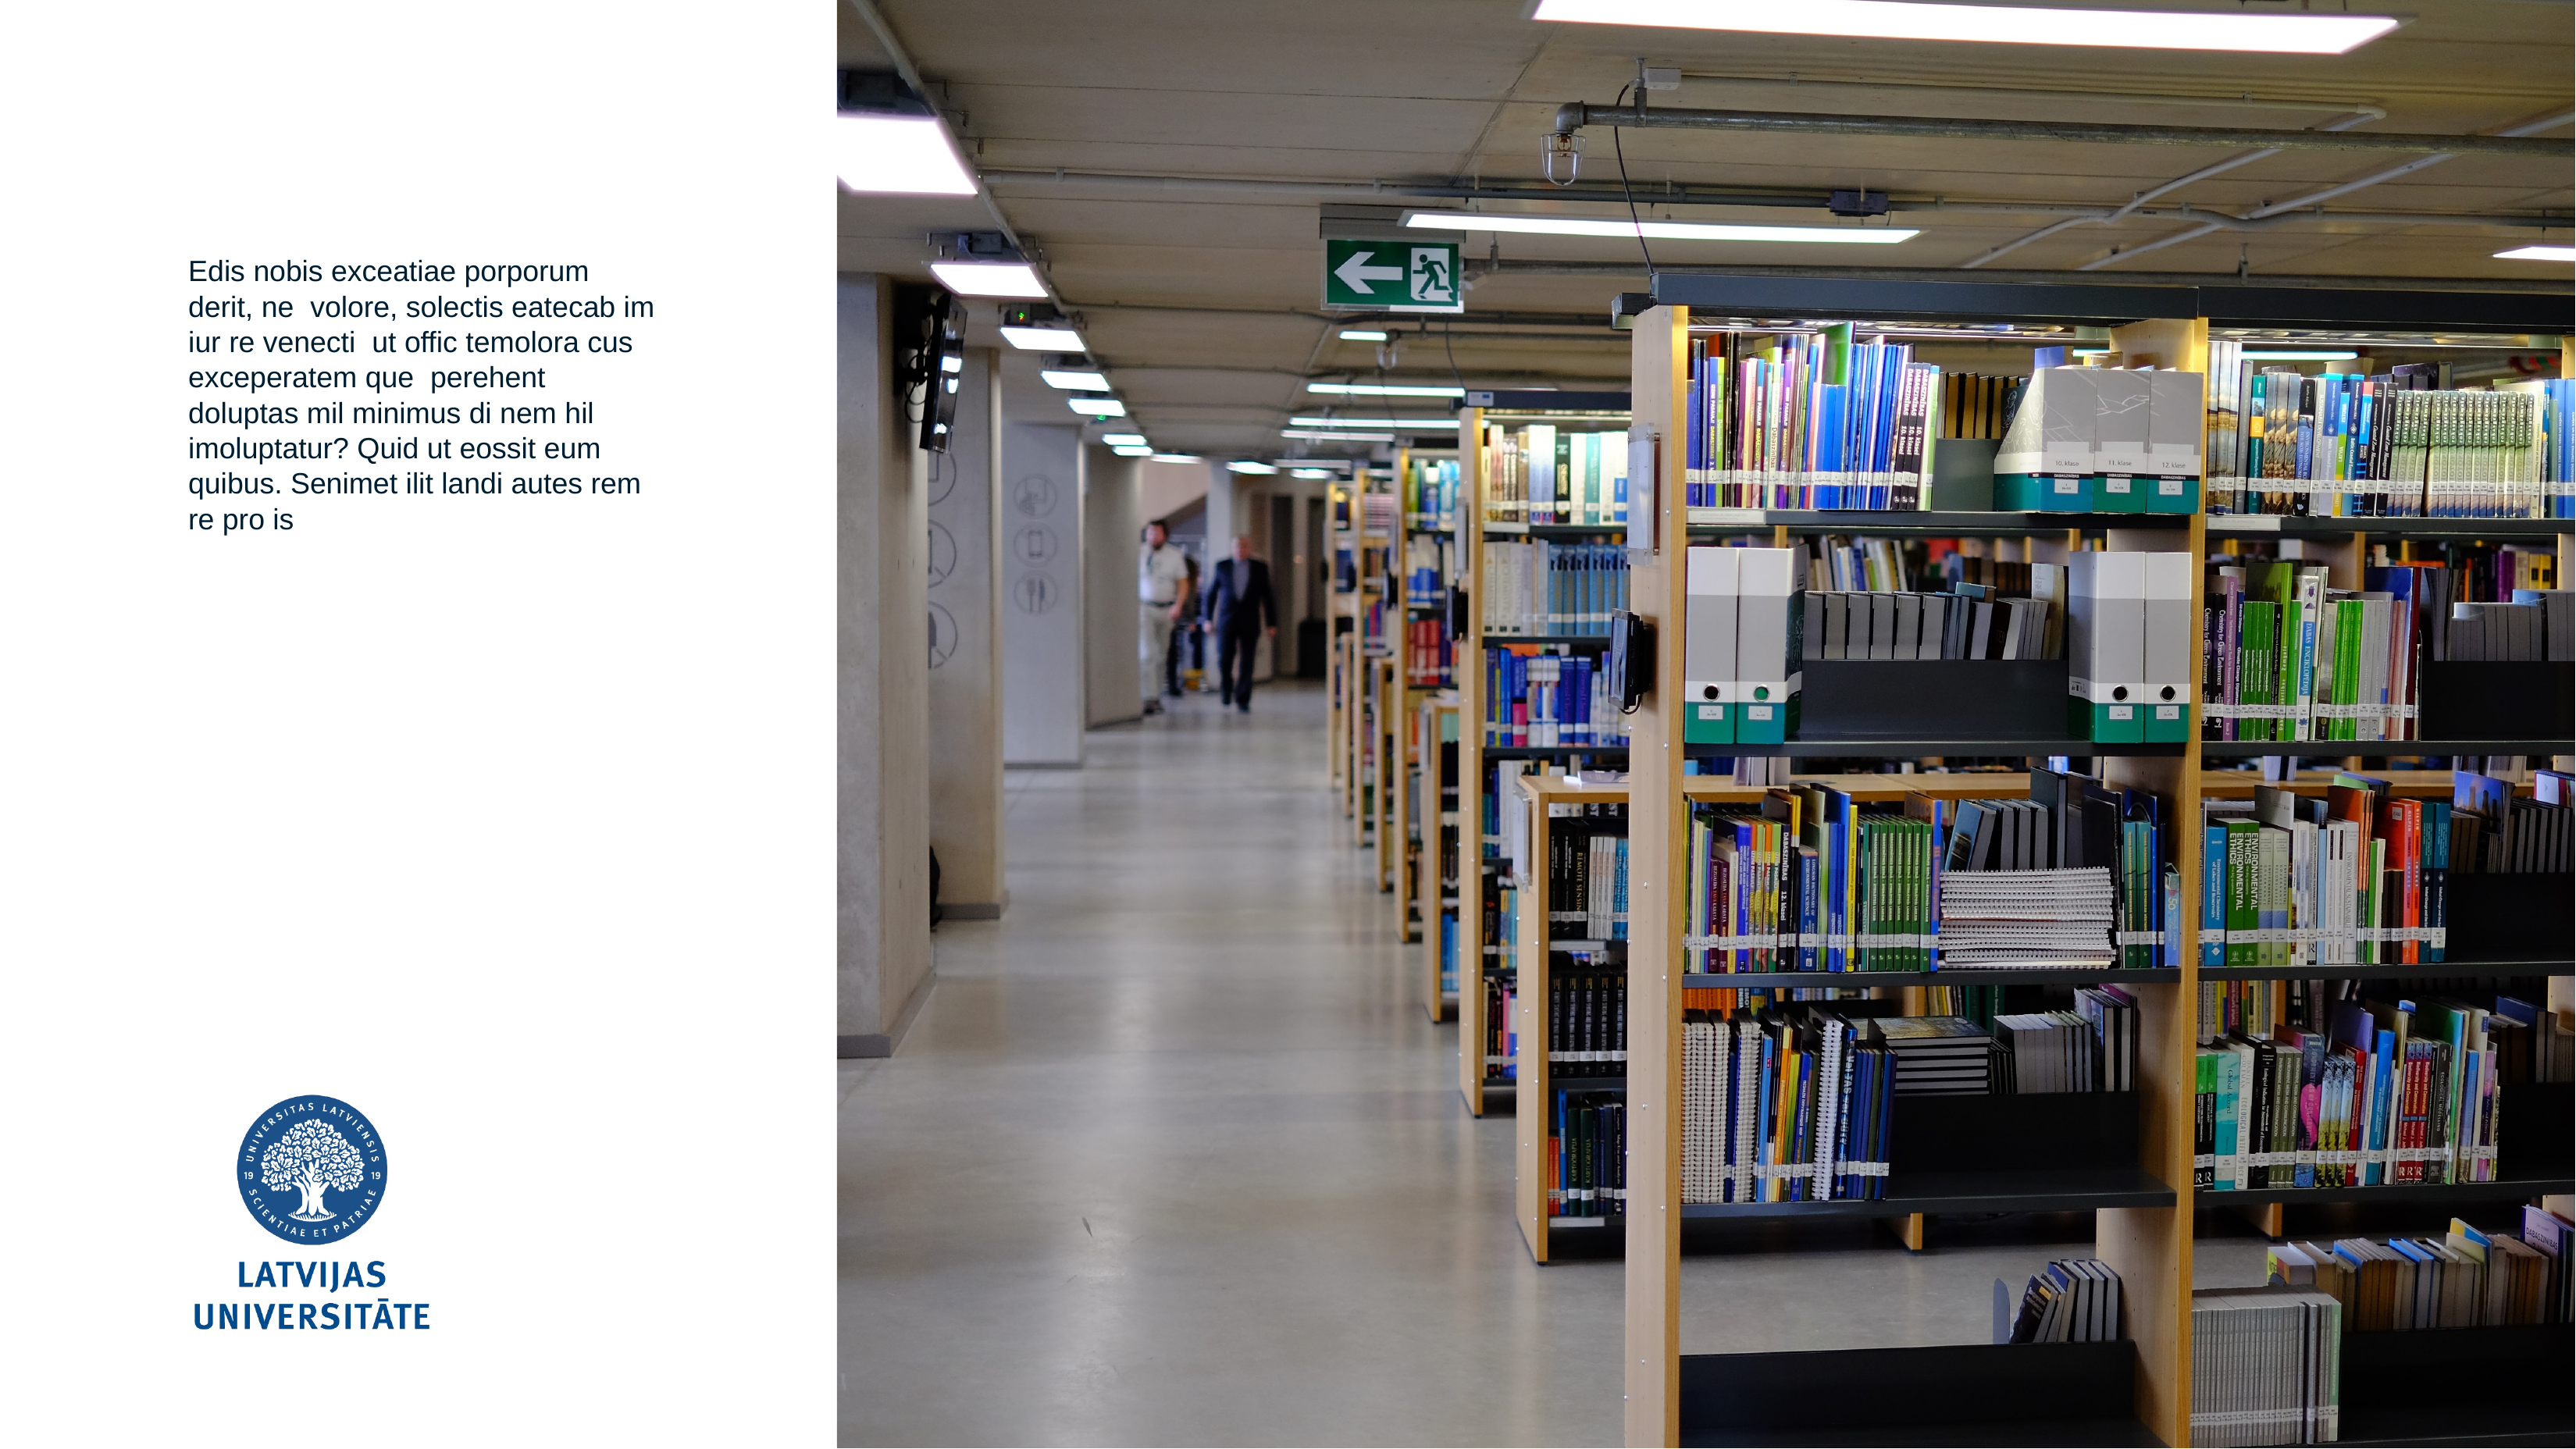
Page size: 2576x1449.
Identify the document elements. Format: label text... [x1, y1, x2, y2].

picture [194, 1095, 429, 1330]
list Edis nobis exceatiae porporum derit, ne volore, solectis eatecab im iur re venecti ut offic temolora cus exceperatem que perehent doluptas mil minimus di nem hil imoluptatur? Quid ut eossit eum quibus. Senimet ilit landi autes rem re pro is [175, 246, 673, 861]
text_box [836, 0, 2575, 1449]
